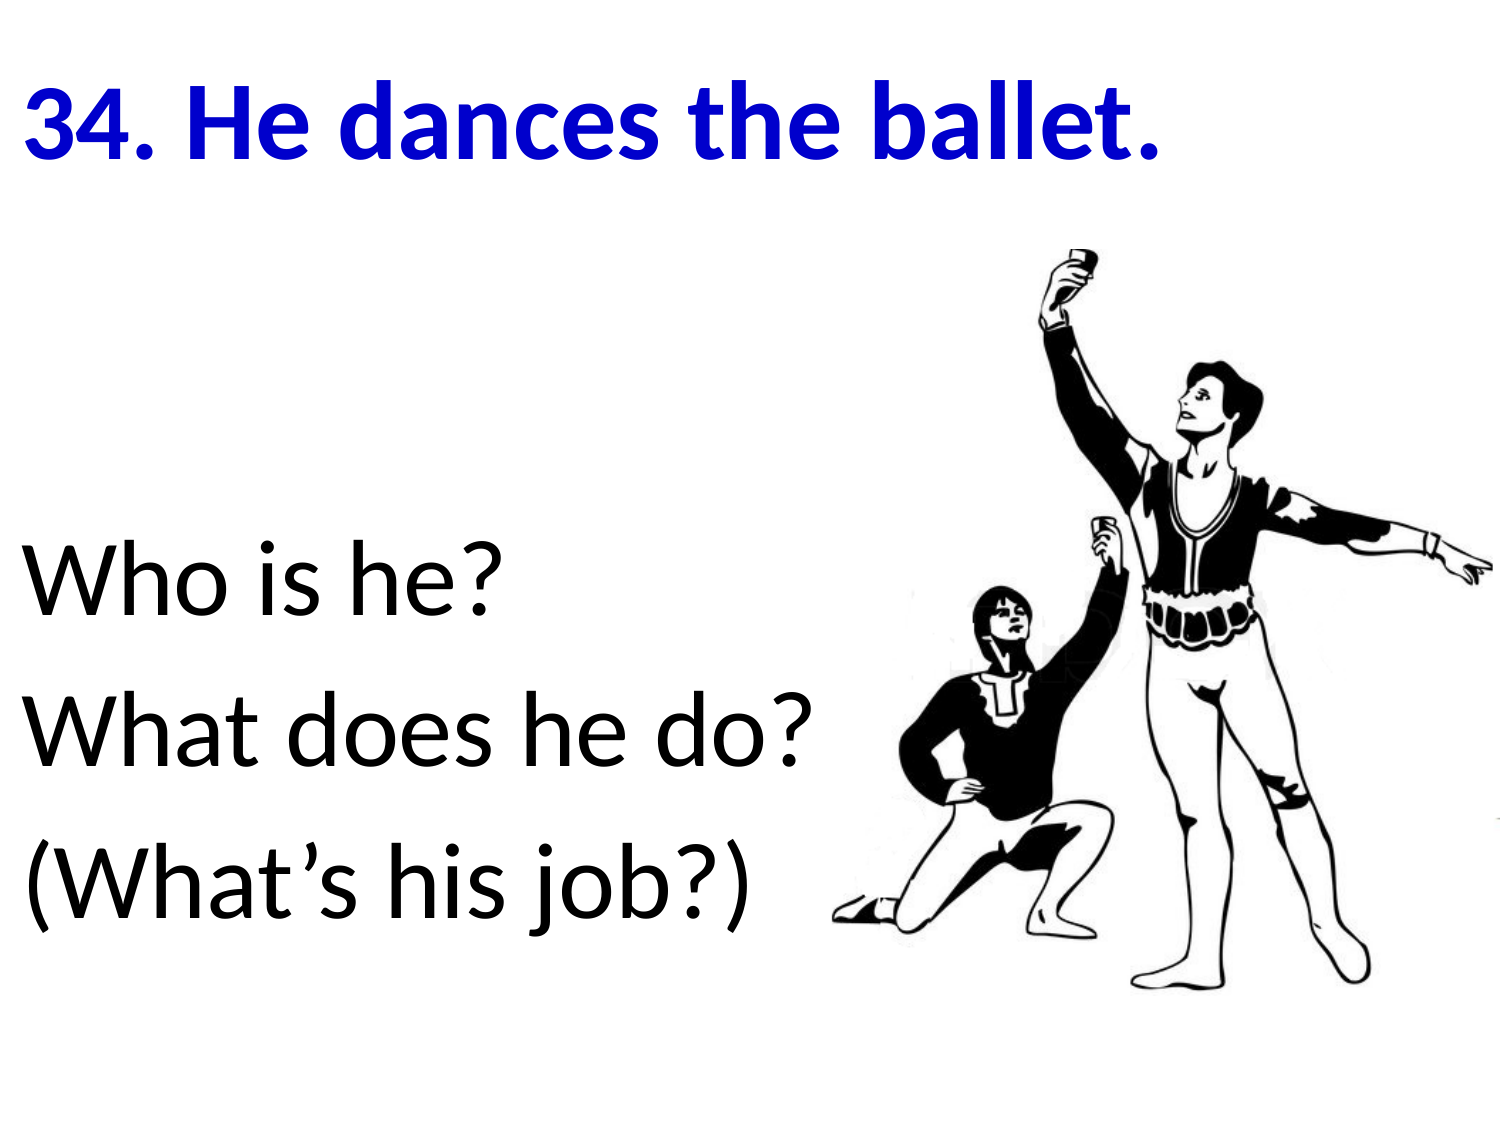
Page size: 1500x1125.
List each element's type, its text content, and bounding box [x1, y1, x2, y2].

list 34. He dances the ballet. Who is he? What does he do? (What’s his job?) [6, 39, 1432, 1125]
picture [828, 249, 1500, 996]
